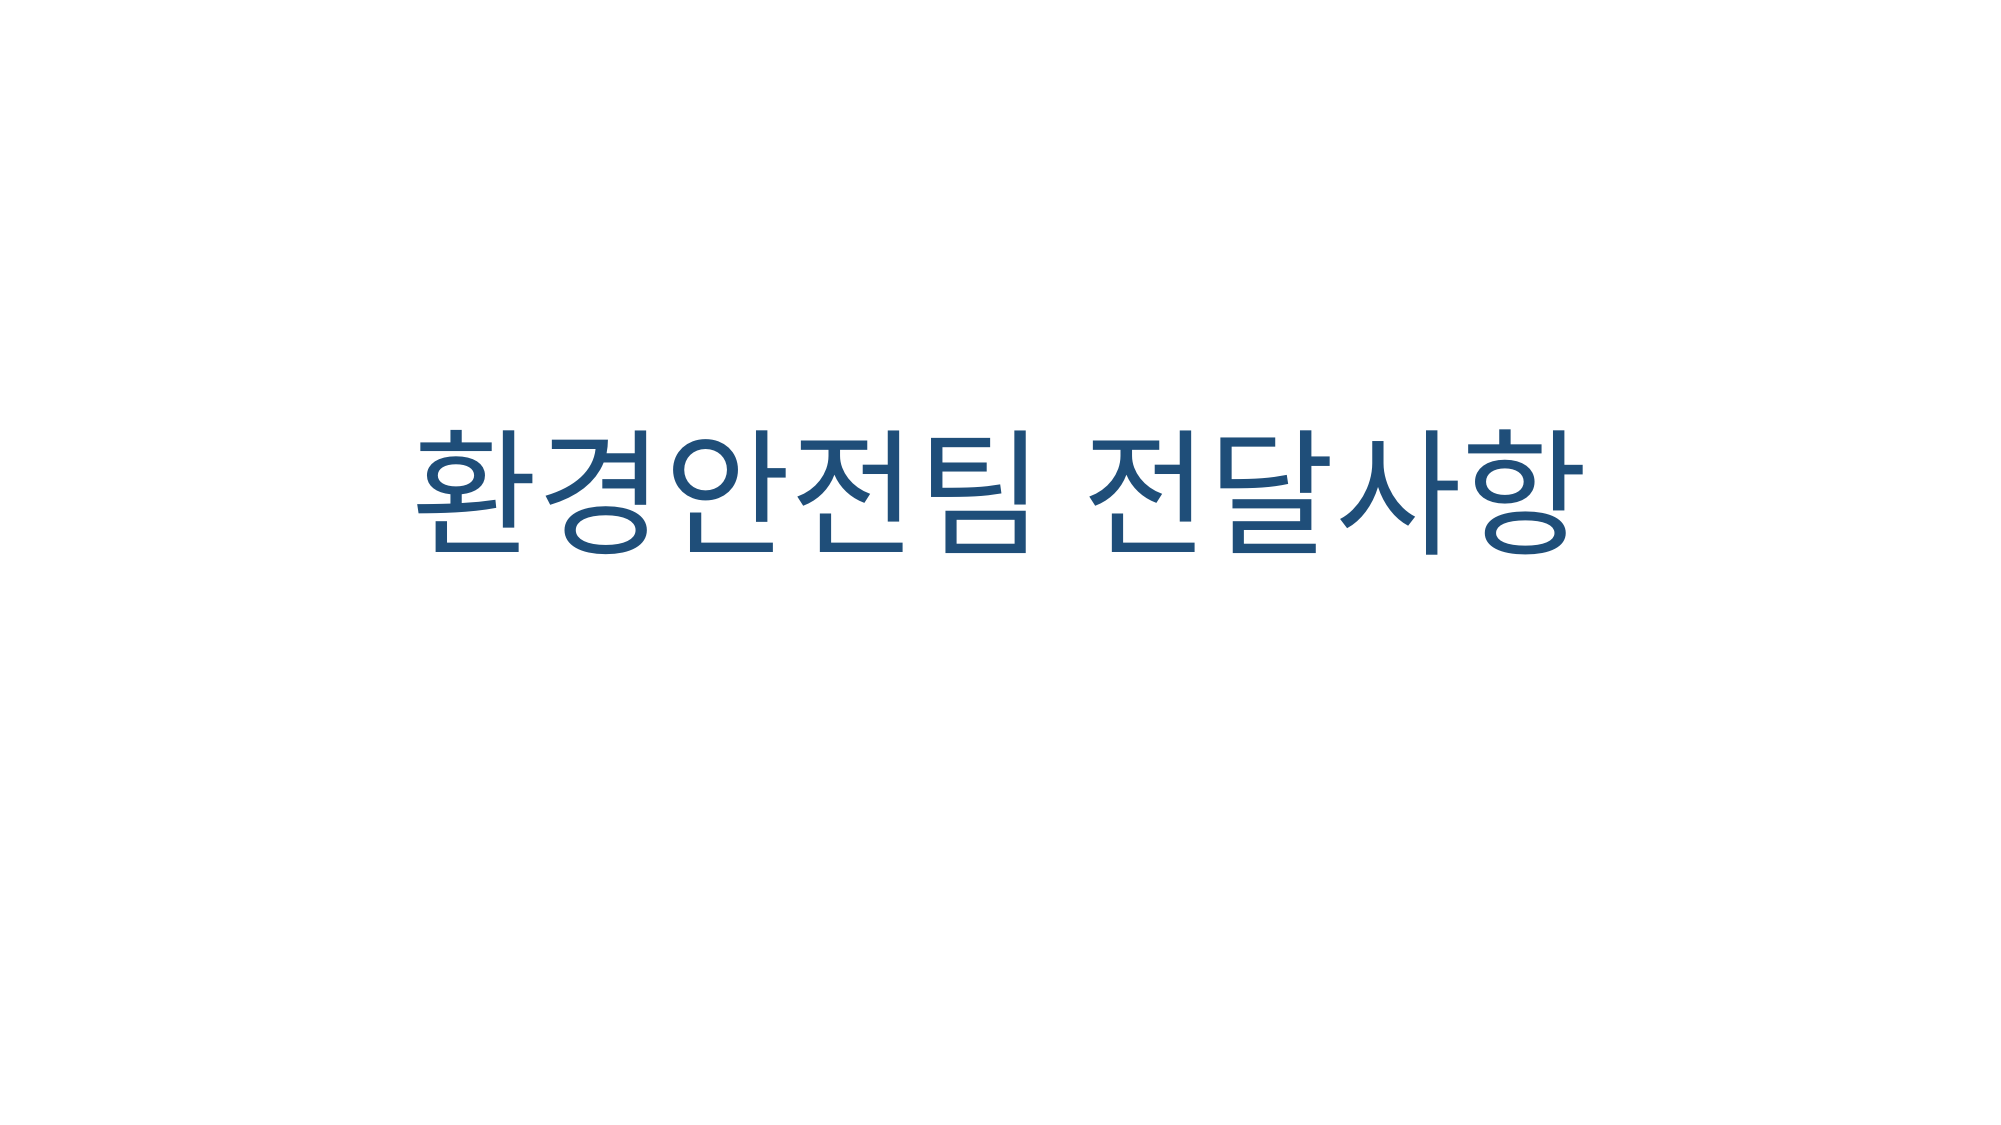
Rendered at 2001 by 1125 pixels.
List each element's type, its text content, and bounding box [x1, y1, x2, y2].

text_box 환경안전팀 전달사항 [137, 391, 1863, 609]
